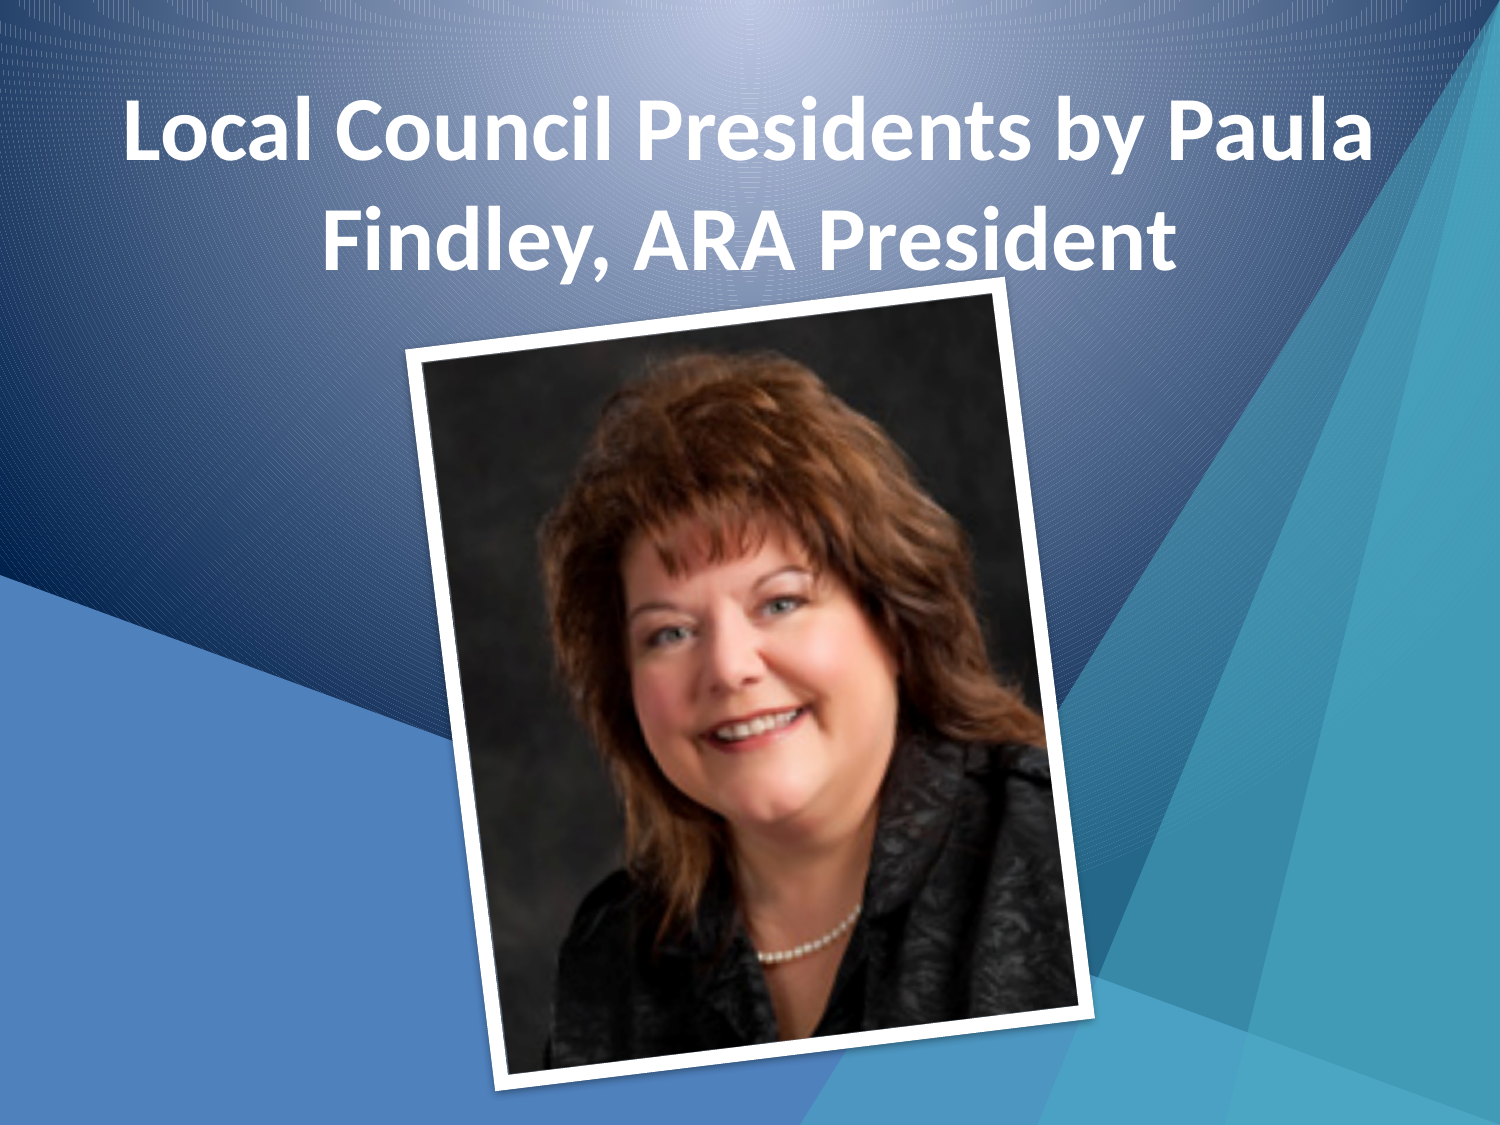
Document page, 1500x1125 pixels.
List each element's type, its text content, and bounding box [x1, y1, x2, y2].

title Local Council Presidents by Paula Findley, ARA President [75, 45, 1425, 313]
picture [424, 295, 1078, 1074]
